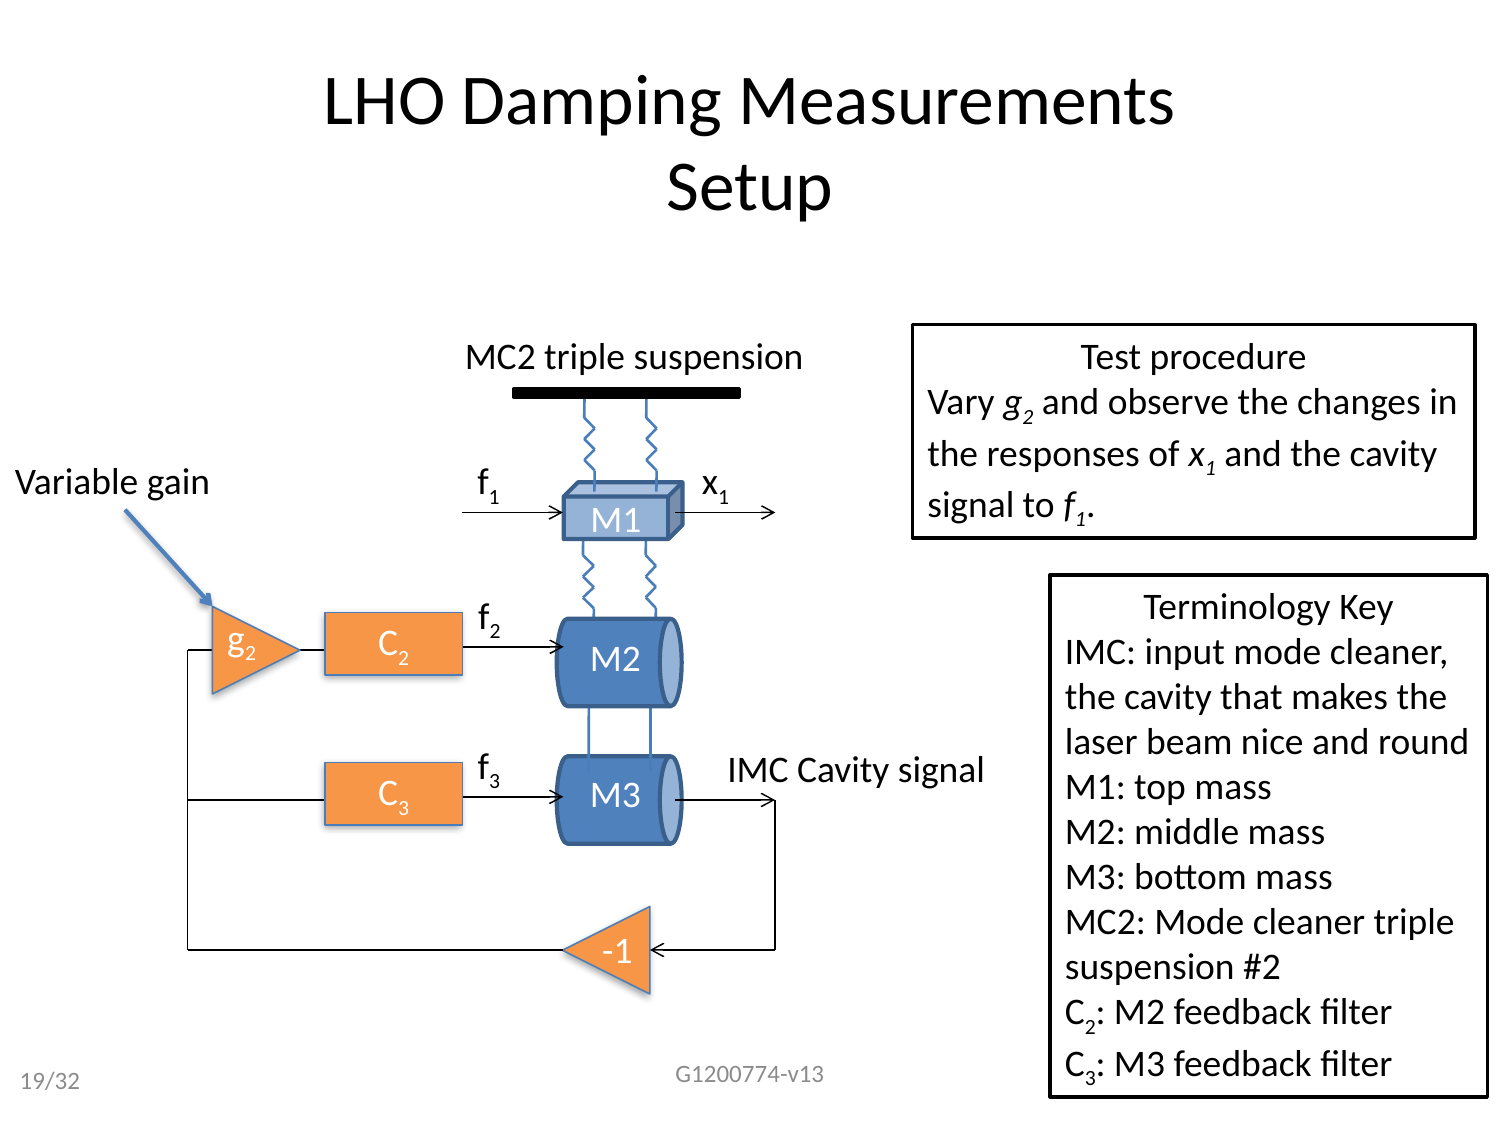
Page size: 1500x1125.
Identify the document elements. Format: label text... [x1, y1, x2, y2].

text_box IMC Cavity signal [712, 737, 1013, 798]
text_box x1 [687, 449, 775, 511]
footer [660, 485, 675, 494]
text_box Terminology Key IMC: input mode cleaner, the cavity that makes the laser beam nice and round M1: top mass M2: middle mass M3: bottom mass MC2: Mode cleaner triple suspension #2 C2: M2 feedback filter C3: M3 feedback filter [1049, 574, 1488, 1097]
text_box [663, 759, 679, 840]
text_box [562, 906, 663, 995]
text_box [645, 534, 657, 630]
text_box C2 [324, 612, 463, 676]
text_box MC2 triple suspension [449, 324, 825, 385]
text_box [582, 534, 595, 630]
footer G1200774-v13 [512, 1042, 988, 1103]
slide_number 19/32 [4, 1050, 355, 1110]
text_box f3 [462, 734, 551, 796]
text_box M3 [574, 762, 663, 823]
text_box Test procedure Vary g2 and observe the changes in the responses of x1 and the cavity signal to f1. [912, 324, 1475, 539]
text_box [645, 396, 657, 492]
text_box f2 [463, 584, 551, 646]
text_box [124, 510, 213, 607]
text_box M2 [574, 626, 663, 687]
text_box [663, 622, 679, 703]
text_box [512, 387, 741, 399]
title LHO Damping Measurements Setup [75, 45, 1425, 233]
text_box M1 [561, 480, 685, 542]
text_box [583, 396, 595, 492]
text_box [554, 754, 684, 846]
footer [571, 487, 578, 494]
text_box C3 [324, 762, 463, 826]
text_box [554, 616, 684, 709]
text_box Variable gain [0, 449, 250, 510]
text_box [212, 606, 301, 695]
footer G1200774-v13 [598, 485, 640, 494]
text_box f1 [462, 449, 550, 512]
